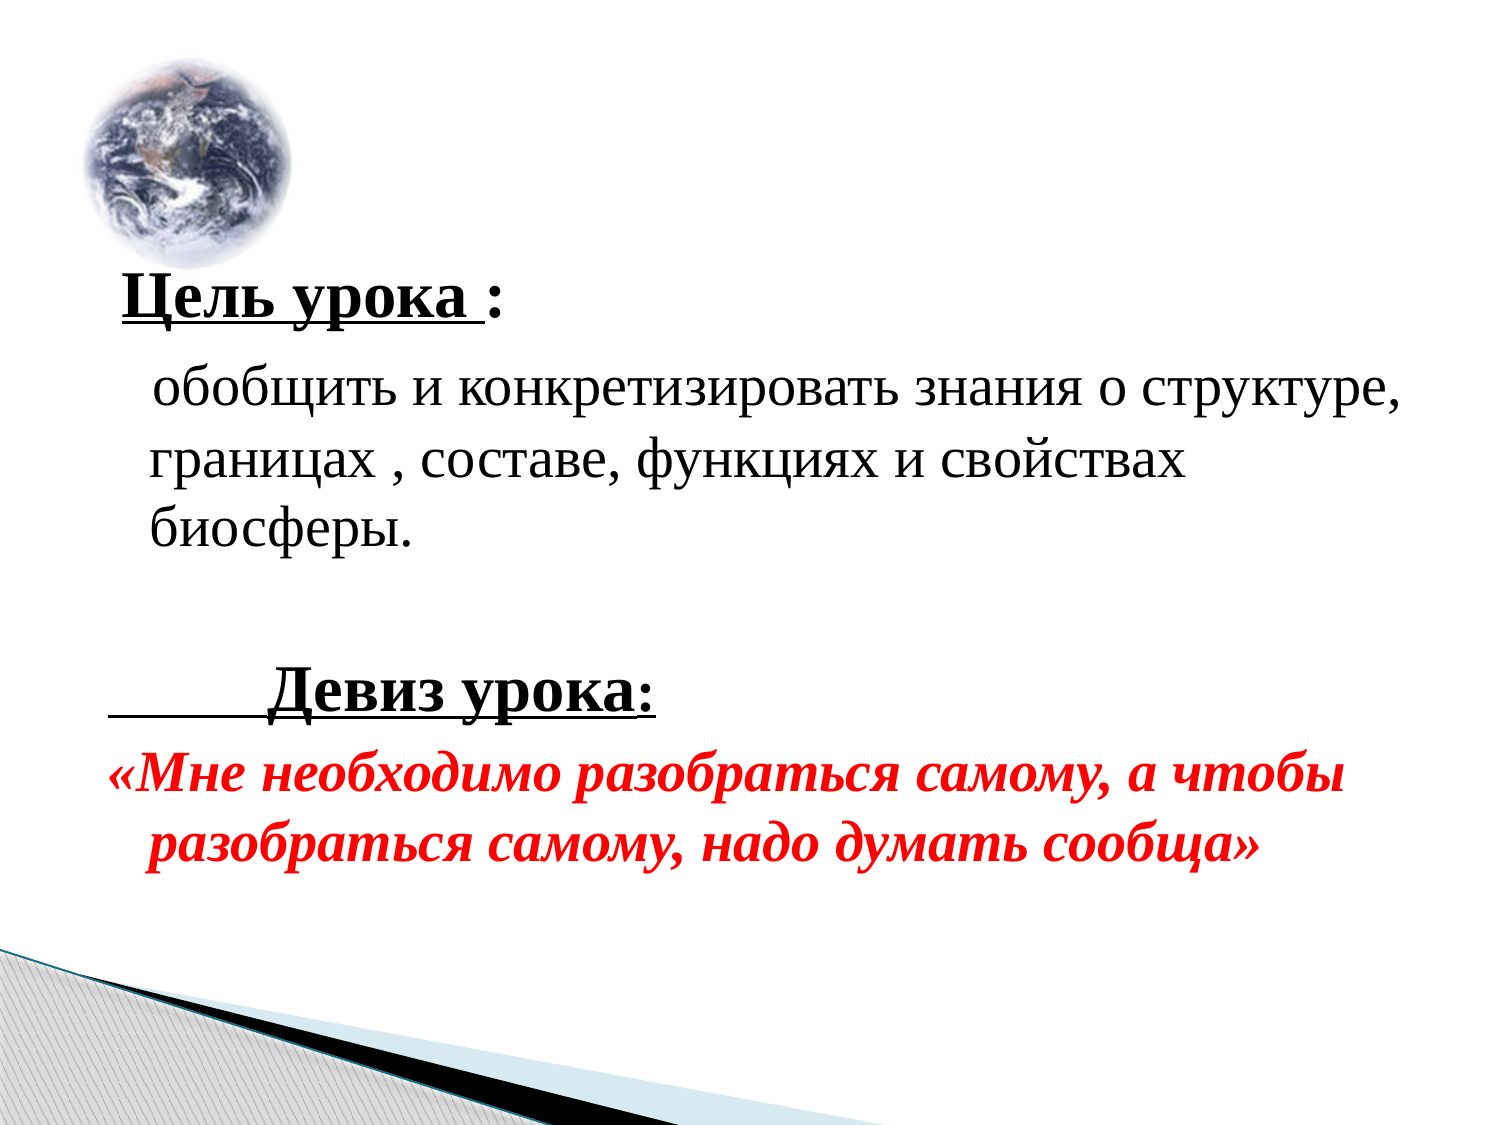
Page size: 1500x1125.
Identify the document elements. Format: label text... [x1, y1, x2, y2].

text_box [374, 418, 1125, 480]
picture [70, 46, 305, 282]
list Цель урока : обобщить и конкретизировать знания о структуре, границах , составе, функциях и свойствах биосферы. Девиз урока: «Мне необходимо разобраться самому, а чтобы разобраться самому, надо думать сообща» [75, 243, 1425, 986]
